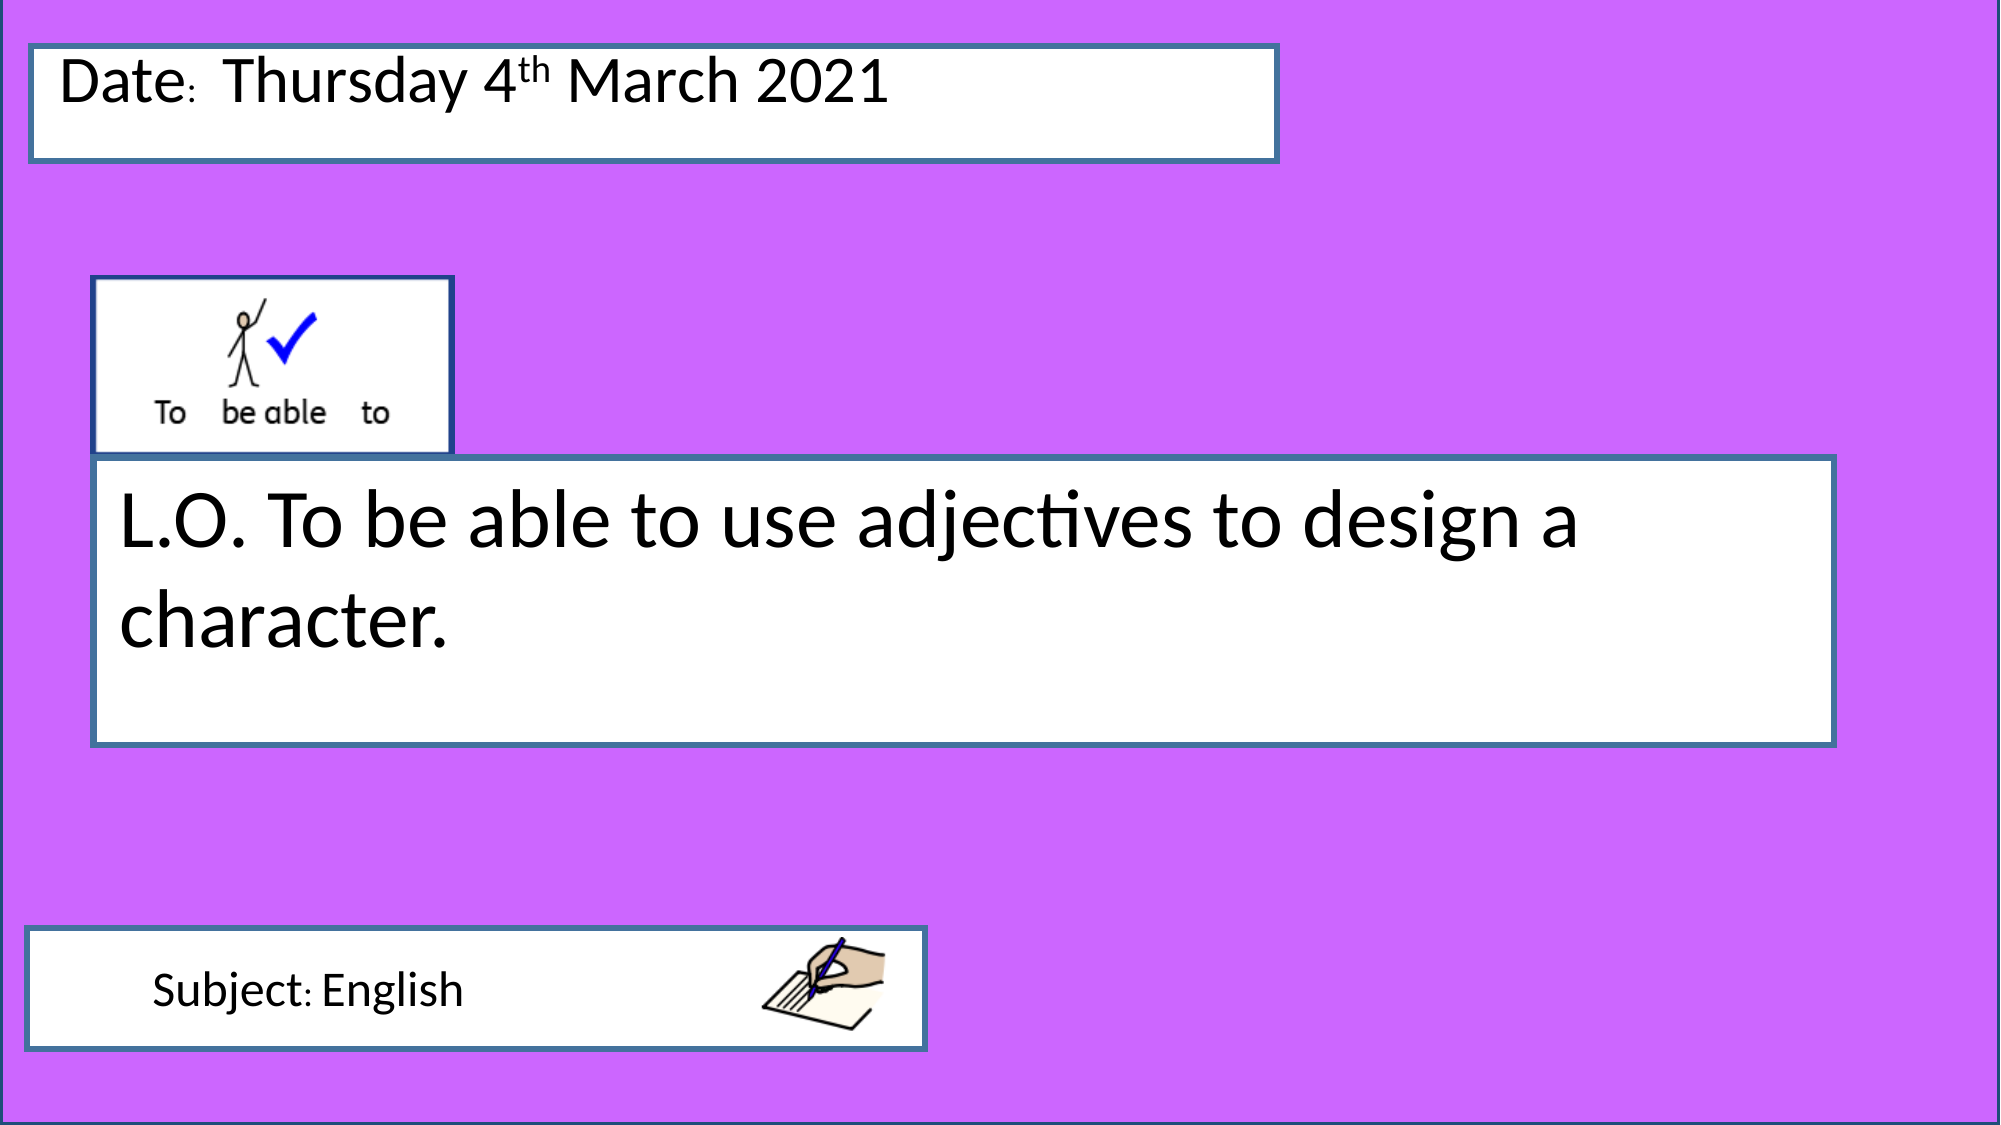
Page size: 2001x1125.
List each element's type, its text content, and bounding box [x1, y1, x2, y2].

text_box [92, 456, 1835, 746]
text_box L.O. To be able to use adjectives to design a character. [104, 456, 1816, 672]
text_box [30, 45, 1278, 162]
picture [90, 275, 455, 457]
text_box Date: Thursday 4th March 2021 [44, 28, 1264, 124]
text_box [0, 0, 2000, 1125]
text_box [27, 927, 926, 1049]
